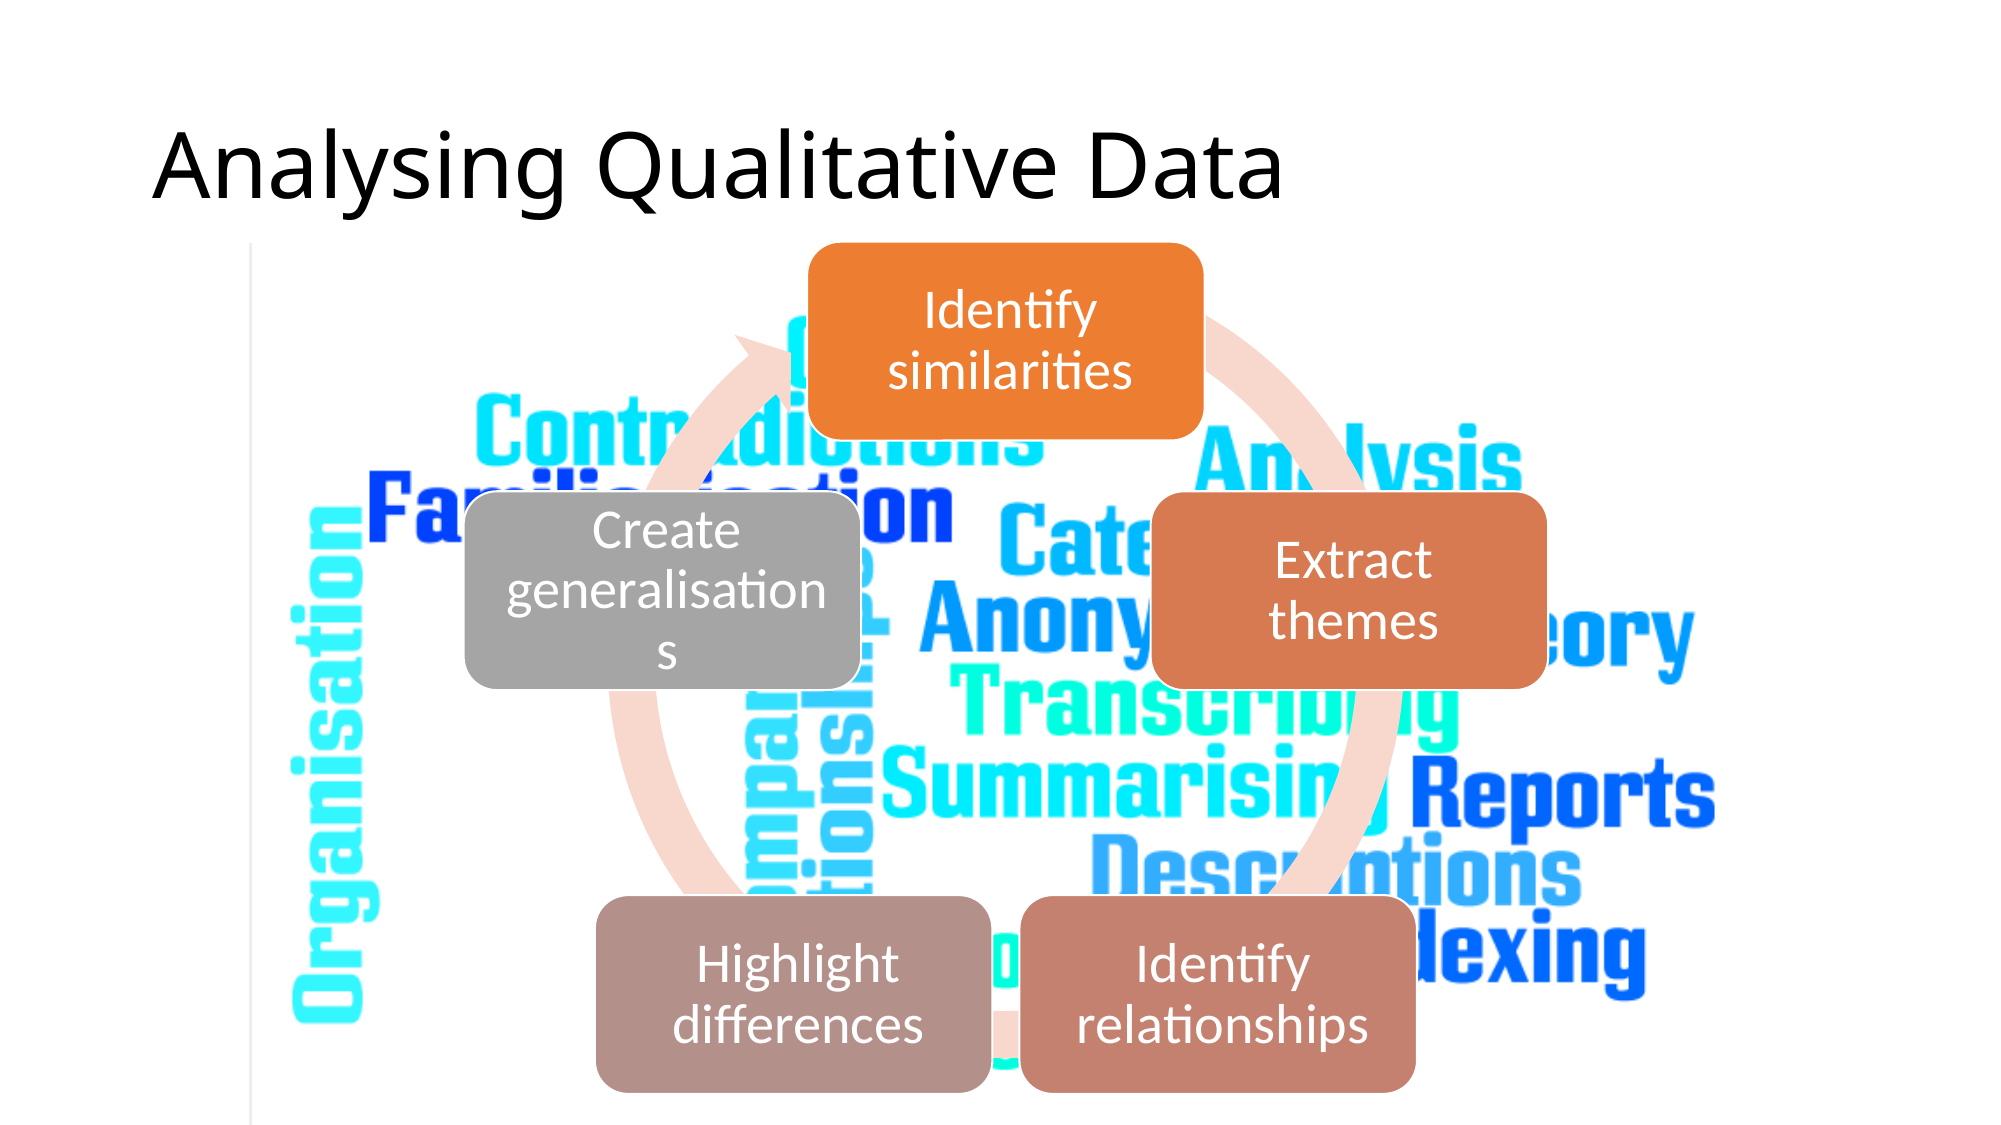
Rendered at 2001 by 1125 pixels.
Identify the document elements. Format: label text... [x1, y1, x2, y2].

title Analysing Qualitative Data [137, 59, 1863, 278]
picture [249, 243, 1750, 1125]
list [336, 241, 1676, 1094]
